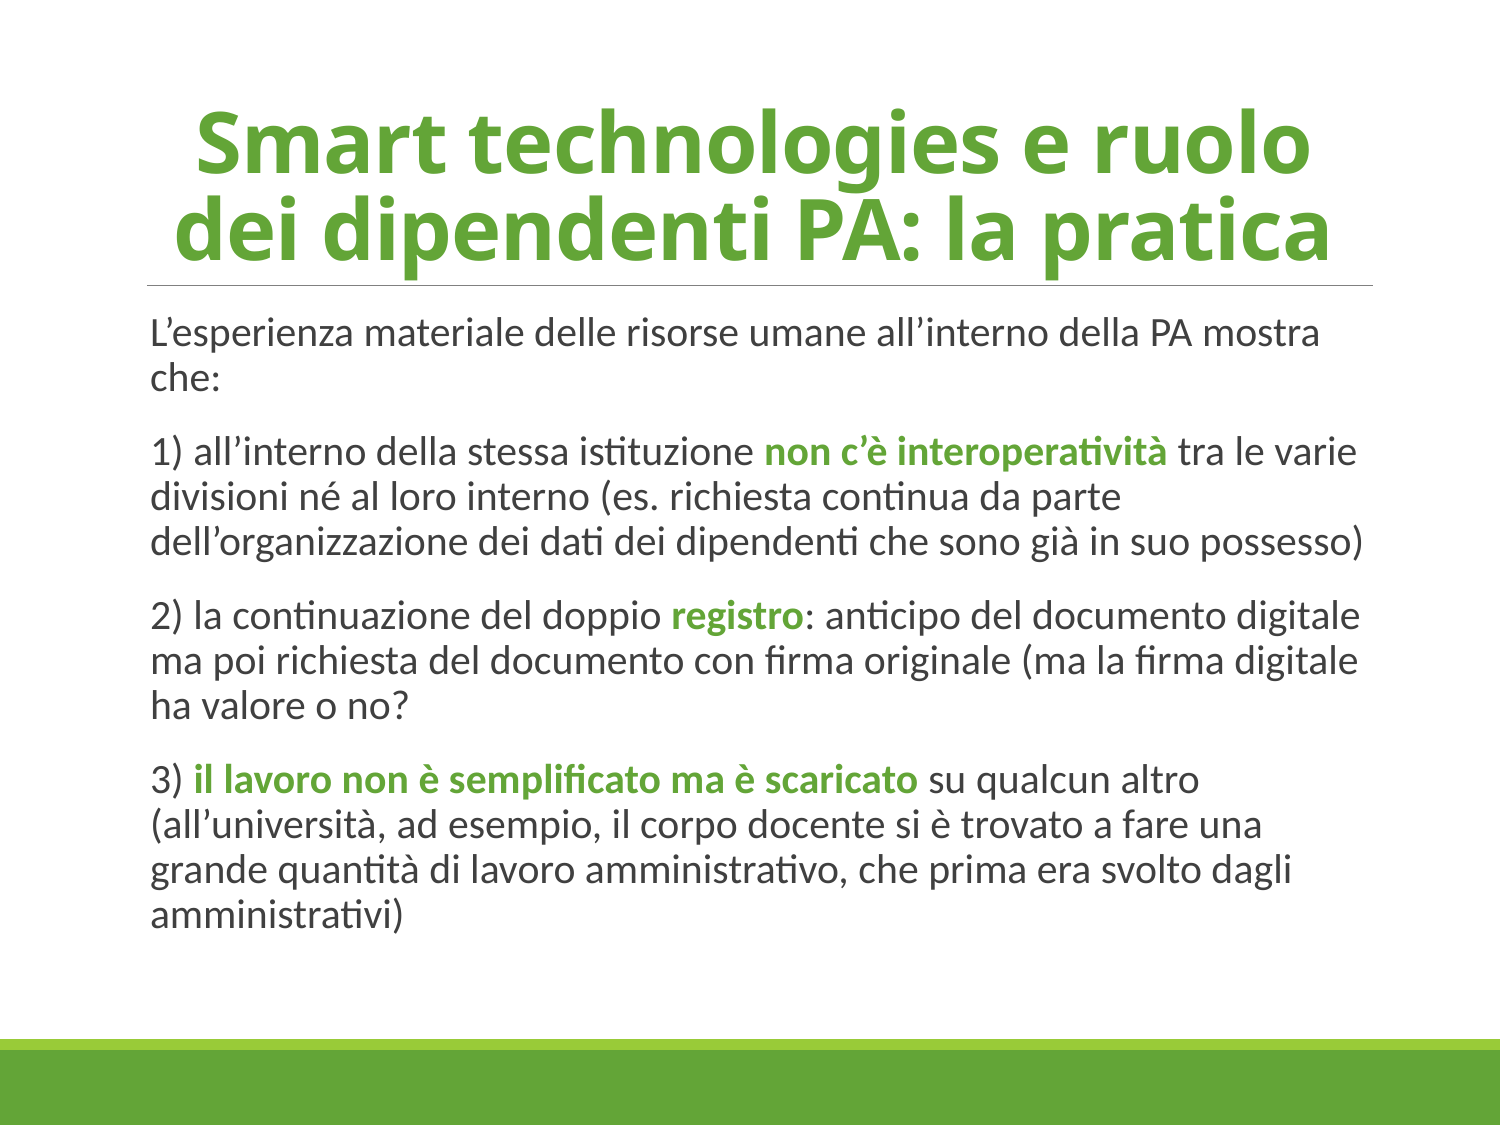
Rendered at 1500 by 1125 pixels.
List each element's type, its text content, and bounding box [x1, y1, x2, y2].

title Smart technologies e ruolo dei dipendenti PA: la pratica [135, 47, 1373, 285]
list L’esperienza materiale delle risorse umane all’interno della PA mostra che: 1) all’interno della stessa istituzione non c’è interoperatività tra le varie divisioni né al loro interno (es. richiesta continua da parte dell’organizzazione dei dati dei dipendenti che sono già in suo possesso) 2) la continuazione del doppio registro: anticipo del documento digitale ma poi richiesta del documento con firma originale (ma la firma digitale ha valore o no? 3) il lavoro non è semplificato ma è scaricato su qualcun altro (all’università, ad esempio, il corpo docente si è trovato a fare una grande quantità di lavoro amministrativo, che prima era svolto dagli amministrativi) [135, 302, 1373, 963]
